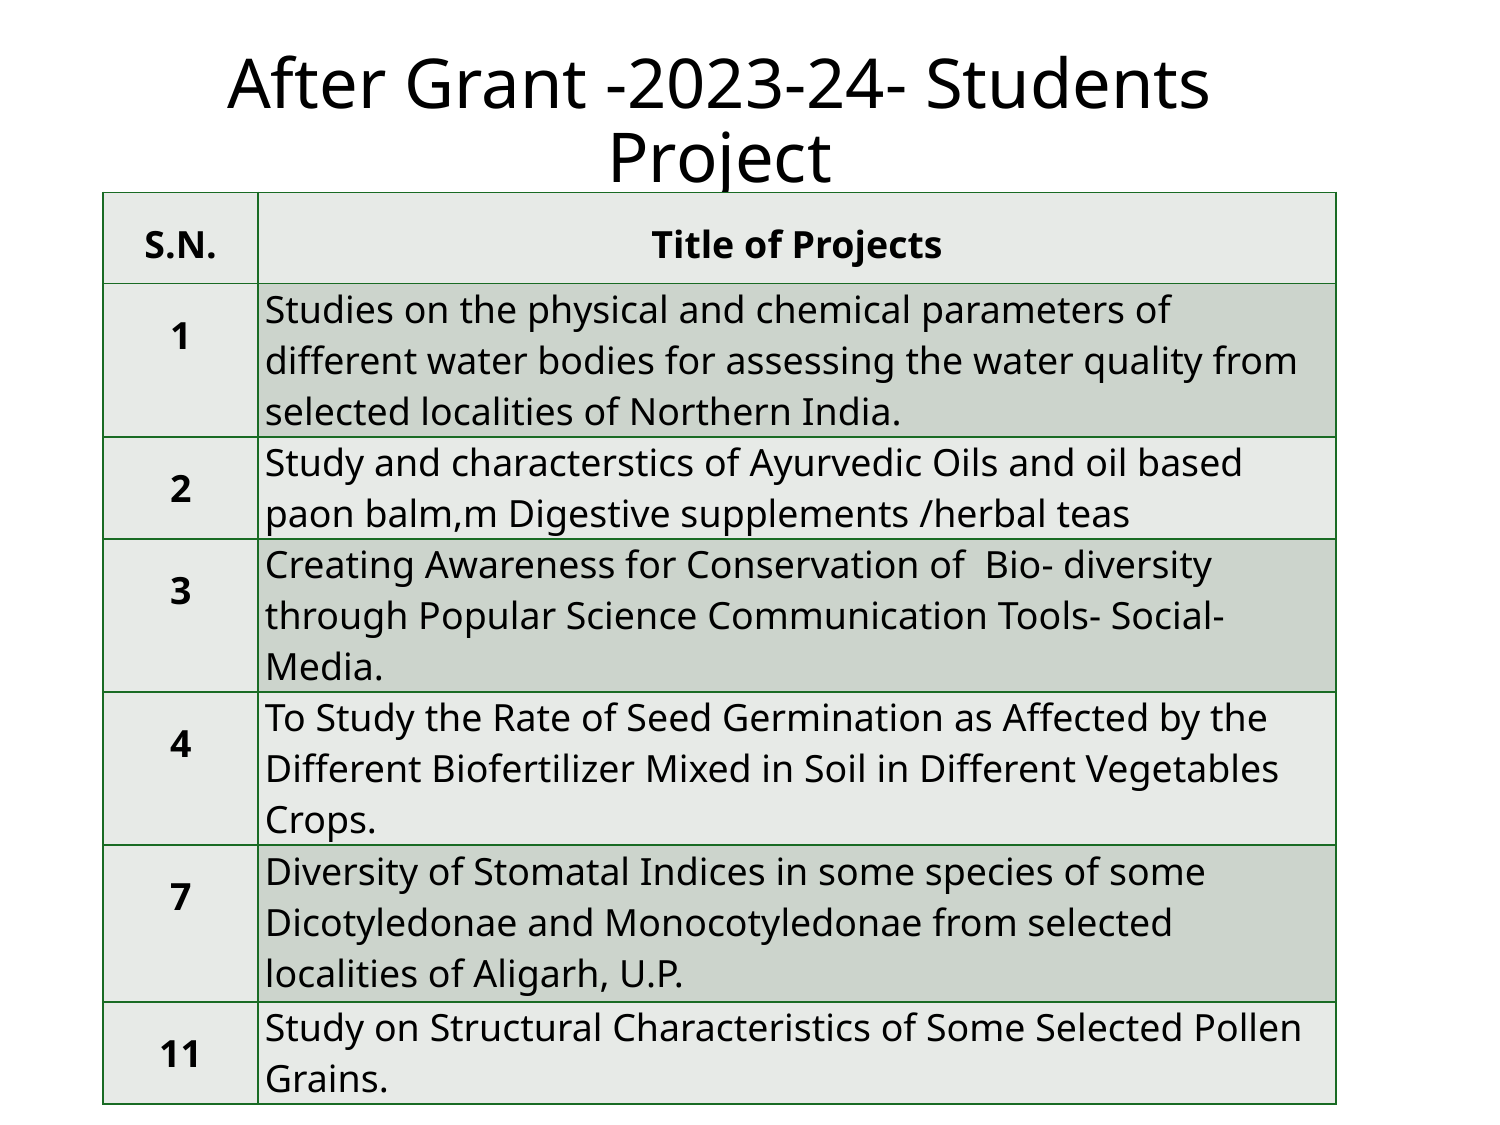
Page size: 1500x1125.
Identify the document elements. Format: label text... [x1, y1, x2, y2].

table_cell Studies on the physical and chemical parameters of different water bodies for assessing the water quality from selected localities of Northern India. [259, 284, 1335, 436]
table_header Title of Projects [259, 193, 1335, 283]
title After Grant -2023-24- Students Project [103, 59, 1337, 187]
table_cell To Study the Rate of Seed Germination as Affected by the Different Biofertilizer Mixed in Soil in Different Vegetables Crops. [259, 693, 1335, 844]
table_cell 2 [104, 438, 257, 538]
table_cell Creating Awareness for Conservation of Bio- diversity through Popular Science Communication Tools- Social- Media. [259, 540, 1335, 691]
table_cell 1 [104, 284, 257, 436]
table_cell 3 [104, 540, 257, 691]
table_cell Diversity of Stomatal Indices in some species of some Dicotyledonae and Monocotyledonae from selected localities of Aligarh, U.P. [259, 846, 1335, 1001]
table_header S.N. [104, 193, 257, 283]
table_cell 11 [104, 1003, 257, 1103]
table_cell 4 [104, 693, 257, 844]
table_cell Study on Structural Characteristics of Some Selected Pollen Grains. [259, 1003, 1335, 1103]
table_cell 7 [104, 846, 257, 1001]
table_cell Study and characterstics of Ayurvedic Oils and oil based paon balm,m Digestive supplements /herbal teas [259, 438, 1335, 538]
